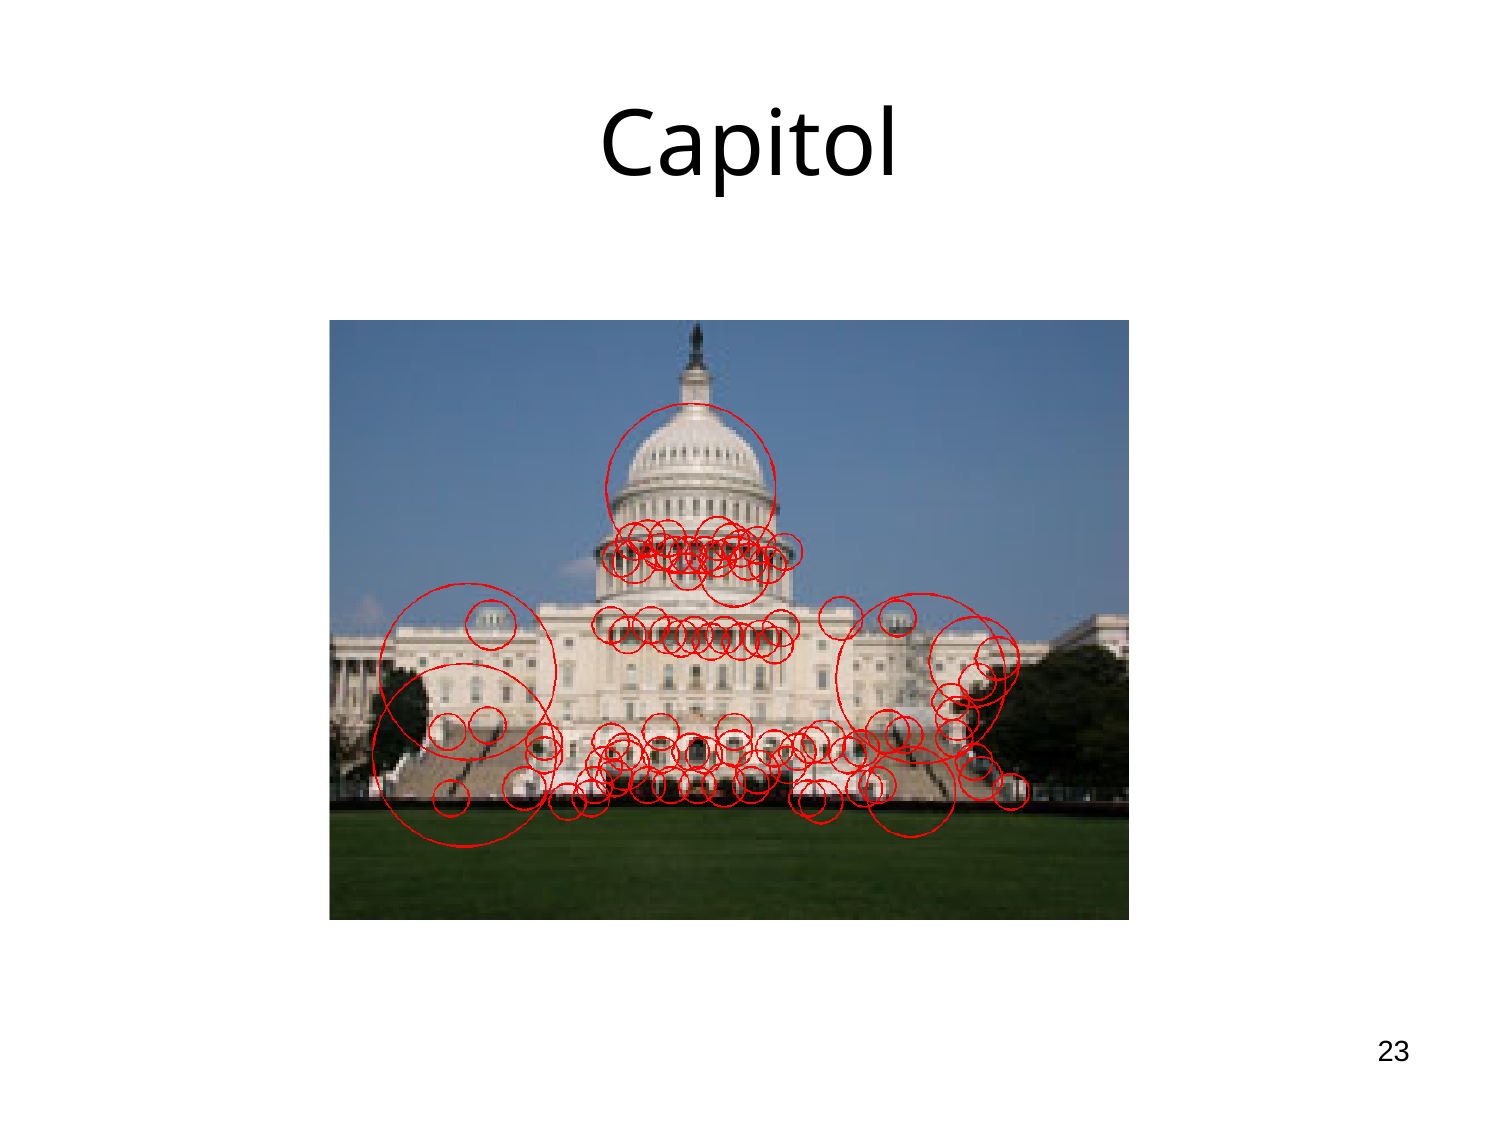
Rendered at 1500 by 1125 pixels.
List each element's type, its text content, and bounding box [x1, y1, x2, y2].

title Capitol [75, 45, 1425, 233]
slide_number 23 [1074, 1024, 1426, 1103]
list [212, 230, 1246, 1006]
